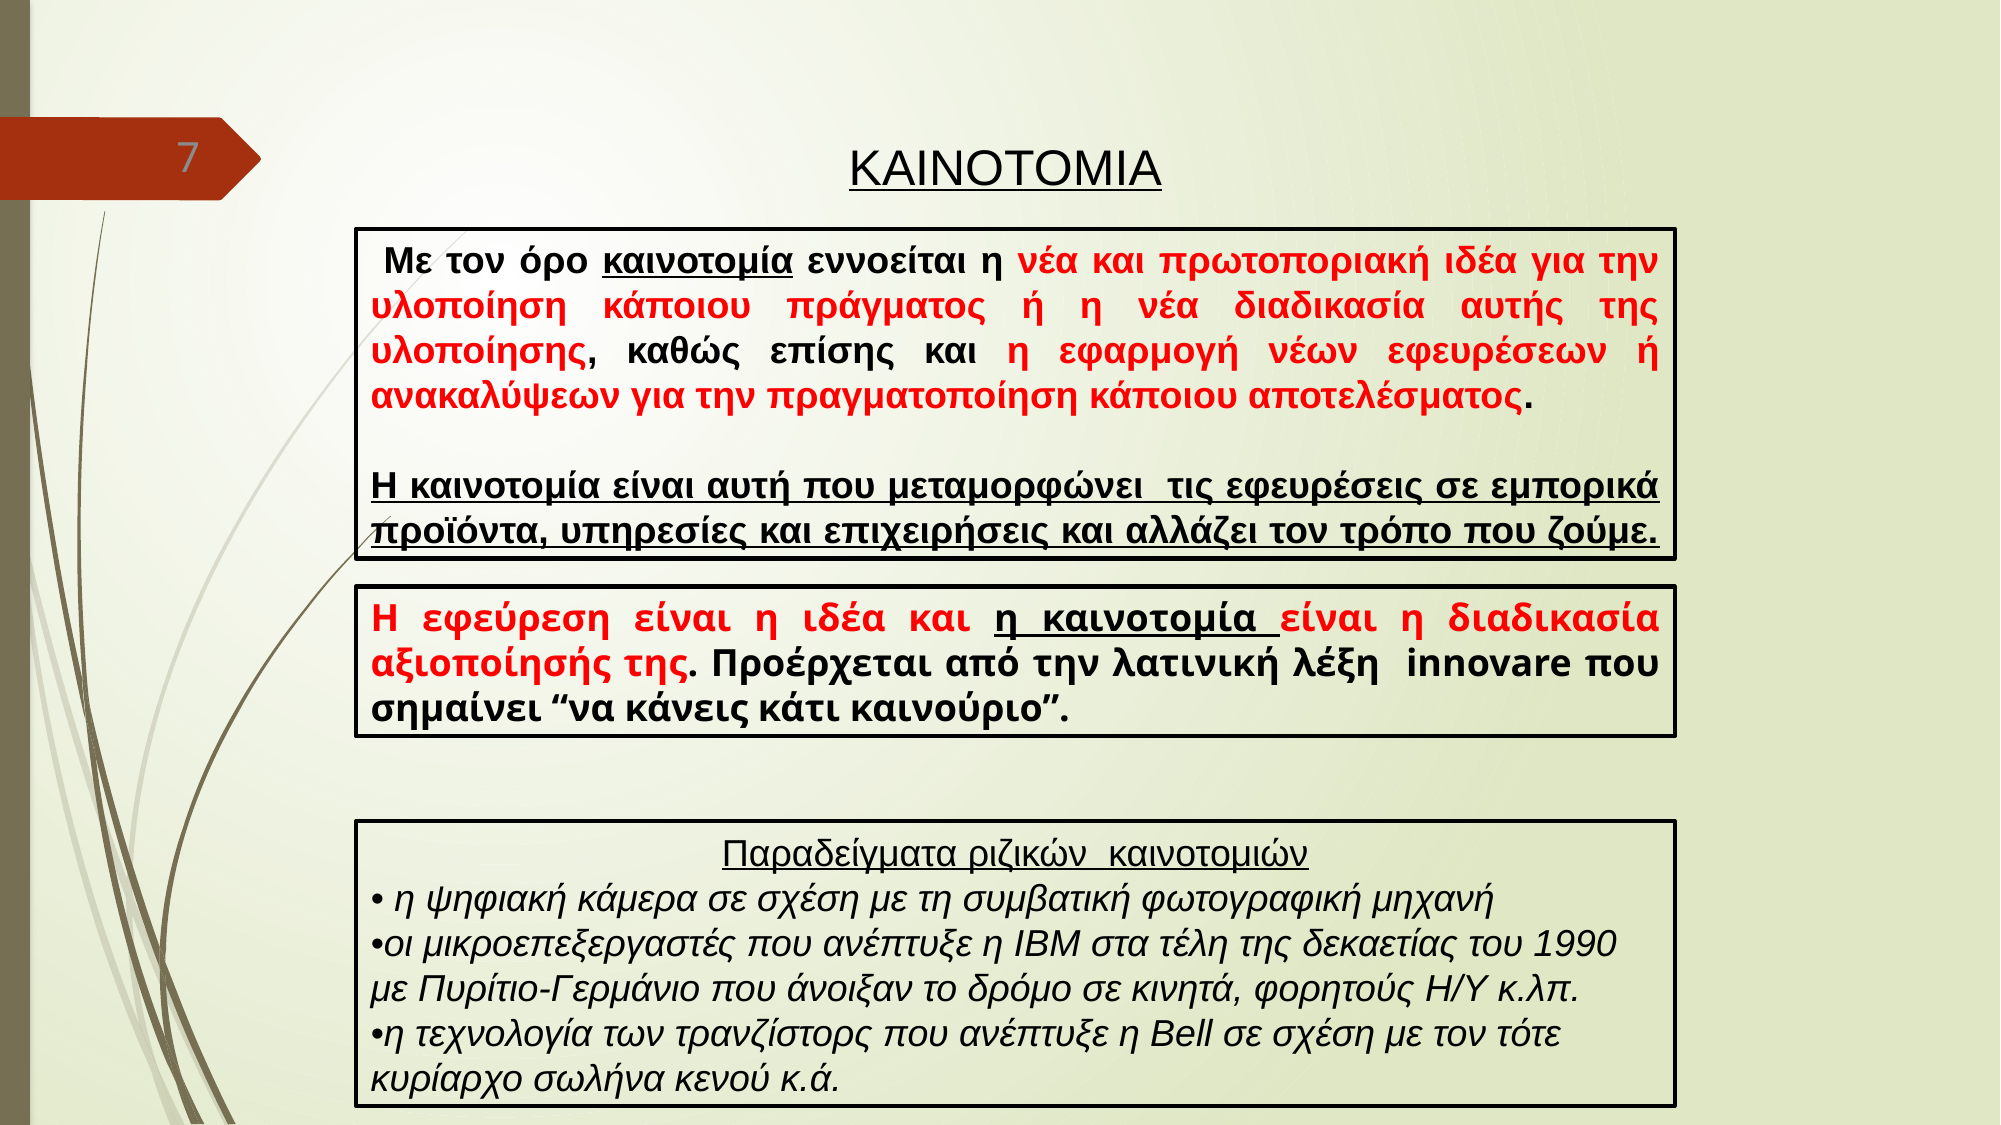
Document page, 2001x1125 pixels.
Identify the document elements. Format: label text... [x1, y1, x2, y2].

text_box Με τον όρο καινοτομία εννοείται η νέα και πρωτοποριακή ιδέα για την υλοποίηση κάποιου πράγματος ή η νέα διαδικασία αυτής της υλοποίησης, καθώς επίσης και η εφαρμογή νέων εφευρέσεων ή ανακαλύψεων για την πραγματοποίηση κάποιου αποτελέσματος. Η καινοτομία είναι αυτή που μεταμορφώνει τις εφευρέσεις σε εμπορικά προϊόντα, υπηρεσίες και επιχειρήσεις και αλλάζει τον τρόπο που ζούμε. [355, 228, 1675, 559]
text_box Παραδείγματα ριζικών καινοτομιών • η ψηφιακή κάμερα σε σχέση με τη συμβατική φωτογραφική μηχανή •οι μικροεπεξεργαστές που ανέπτυξε η IBM στα τέλη της δεκαετίας του 1990 με Πυρίτιο-Γερμάνιο που άνοιξαν το δρόμο σε κινητά, φορητούς Η/Υ κ.λπ. •η τεχνολογία των τρανζίστορς που ανέπτυξε η Bell σε σχέση με τον τότε κυρίαρχο σωλήνα κενού κ.ά. [355, 821, 1675, 1106]
text_box Η εφεύρεση είναι η ιδέα και η καινοτομία είναι η διαδικασία αξιοποίησής της. Προέρχεται από την λατινική λέξη innovare που σημαίνει “να κάνεις κάτι καινούριο”. [355, 586, 1675, 737]
text_box ΚΑΙΝΟΤΟΜΙΑ [518, 128, 1493, 204]
slide_number 7 [87, 129, 216, 190]
